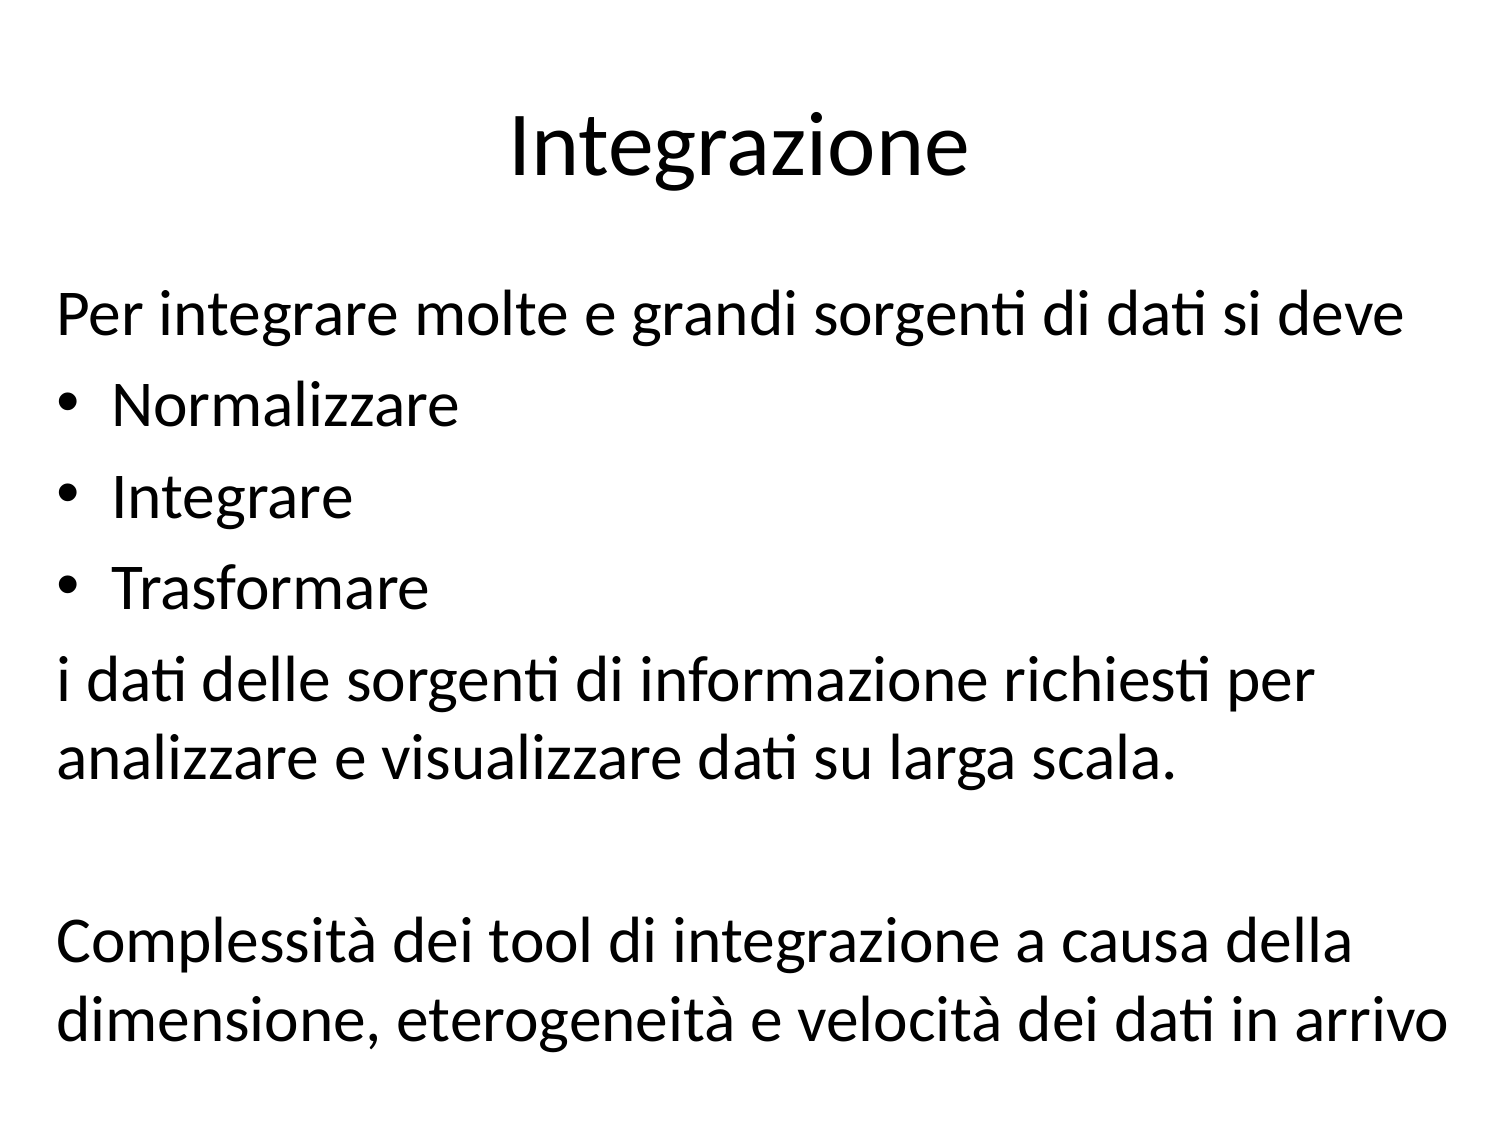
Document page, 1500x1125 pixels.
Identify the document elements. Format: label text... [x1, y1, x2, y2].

title Integrazione [75, 45, 1425, 233]
list Per integrare molte e grandi sorgenti di dati si deve Normalizzare Integrare Trasformare i dati delle sorgenti di informazione richiesti per analizzare e visualizzare dati su larga scala. Complessità dei tool di integrazione a causa della dimensione, eterogeneità e velocità dei dati in arrivo [41, 262, 1483, 1125]
